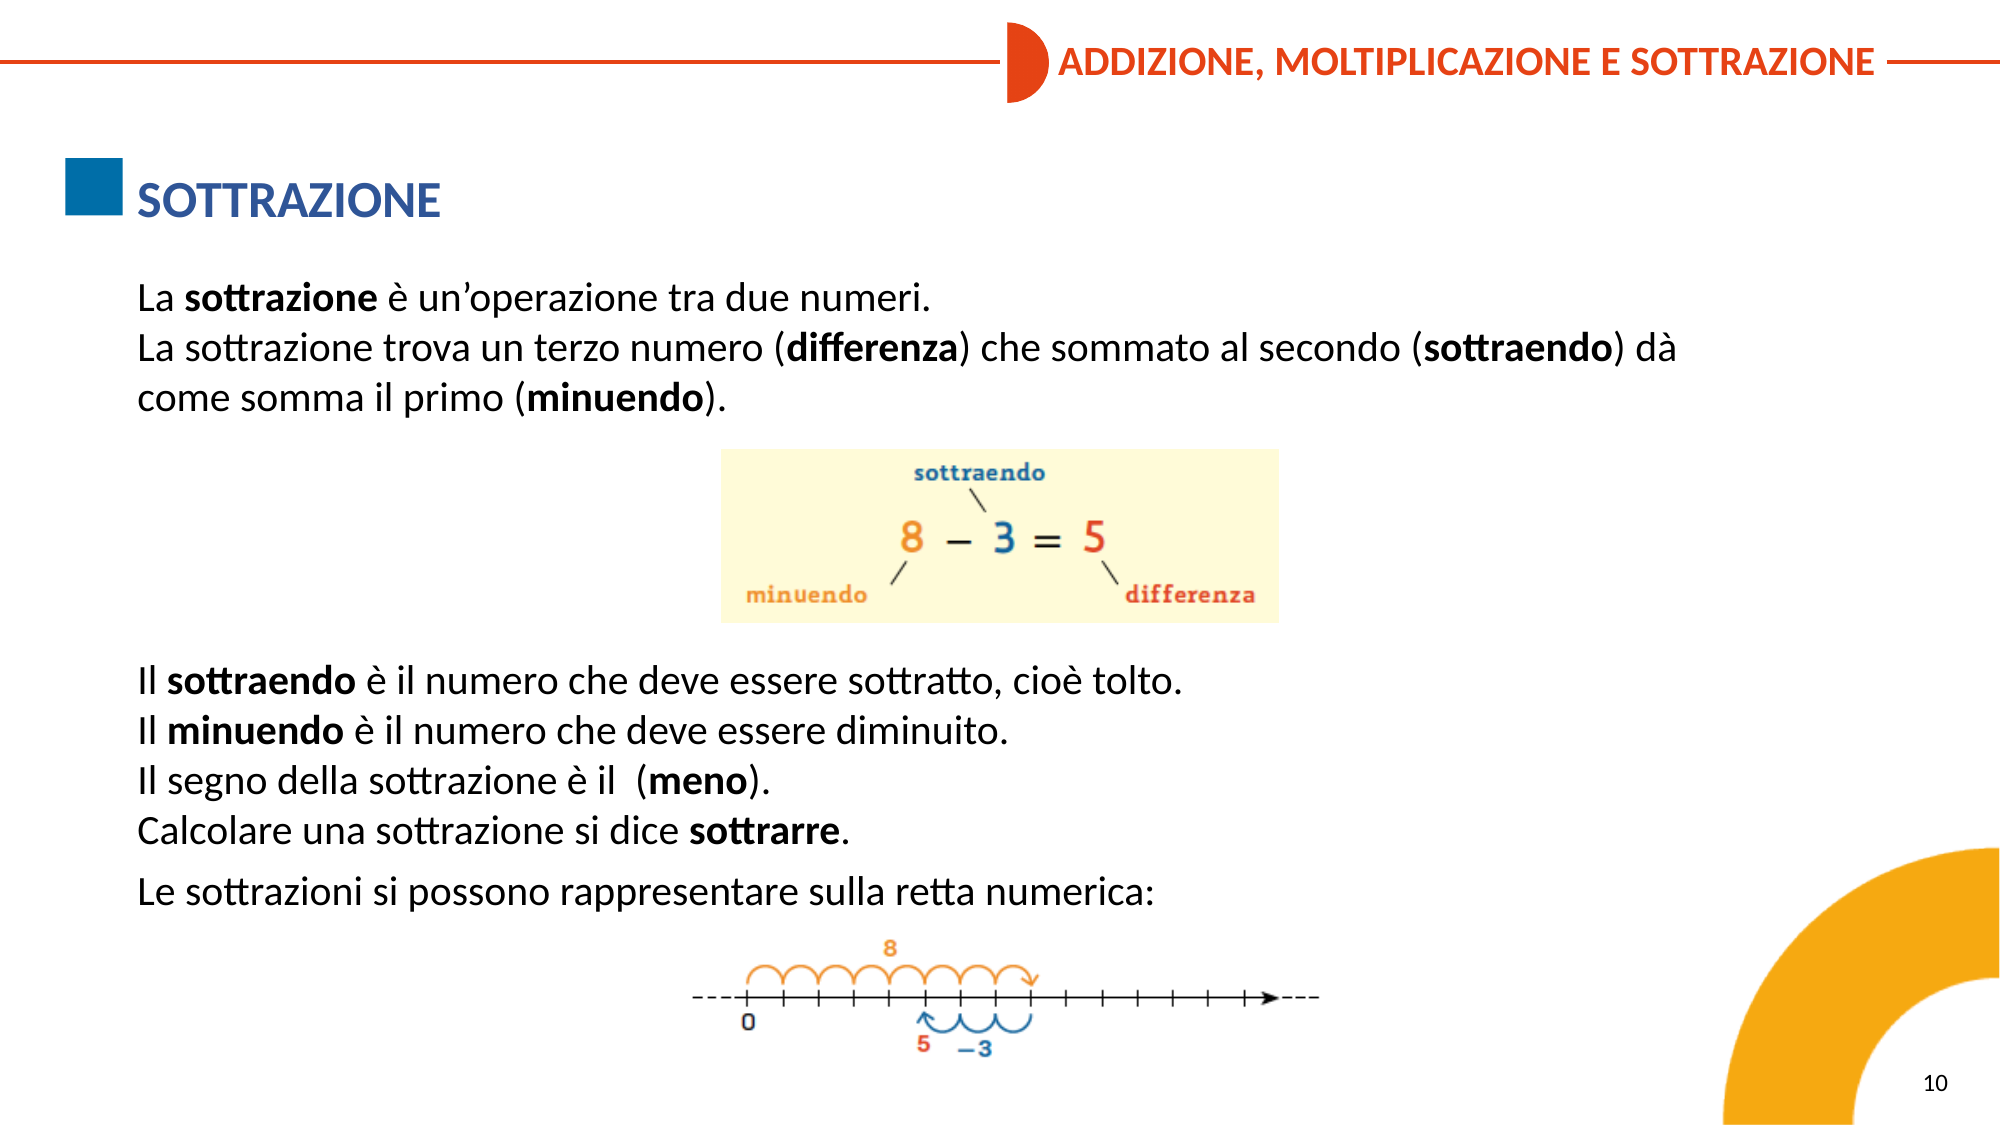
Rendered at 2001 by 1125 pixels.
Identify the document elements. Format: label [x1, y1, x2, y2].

picture [1724, 848, 2001, 1125]
picture [668, 925, 1356, 1074]
text_box [64, 157, 124, 216]
picture [721, 449, 1279, 623]
picture [1007, 22, 1049, 103]
